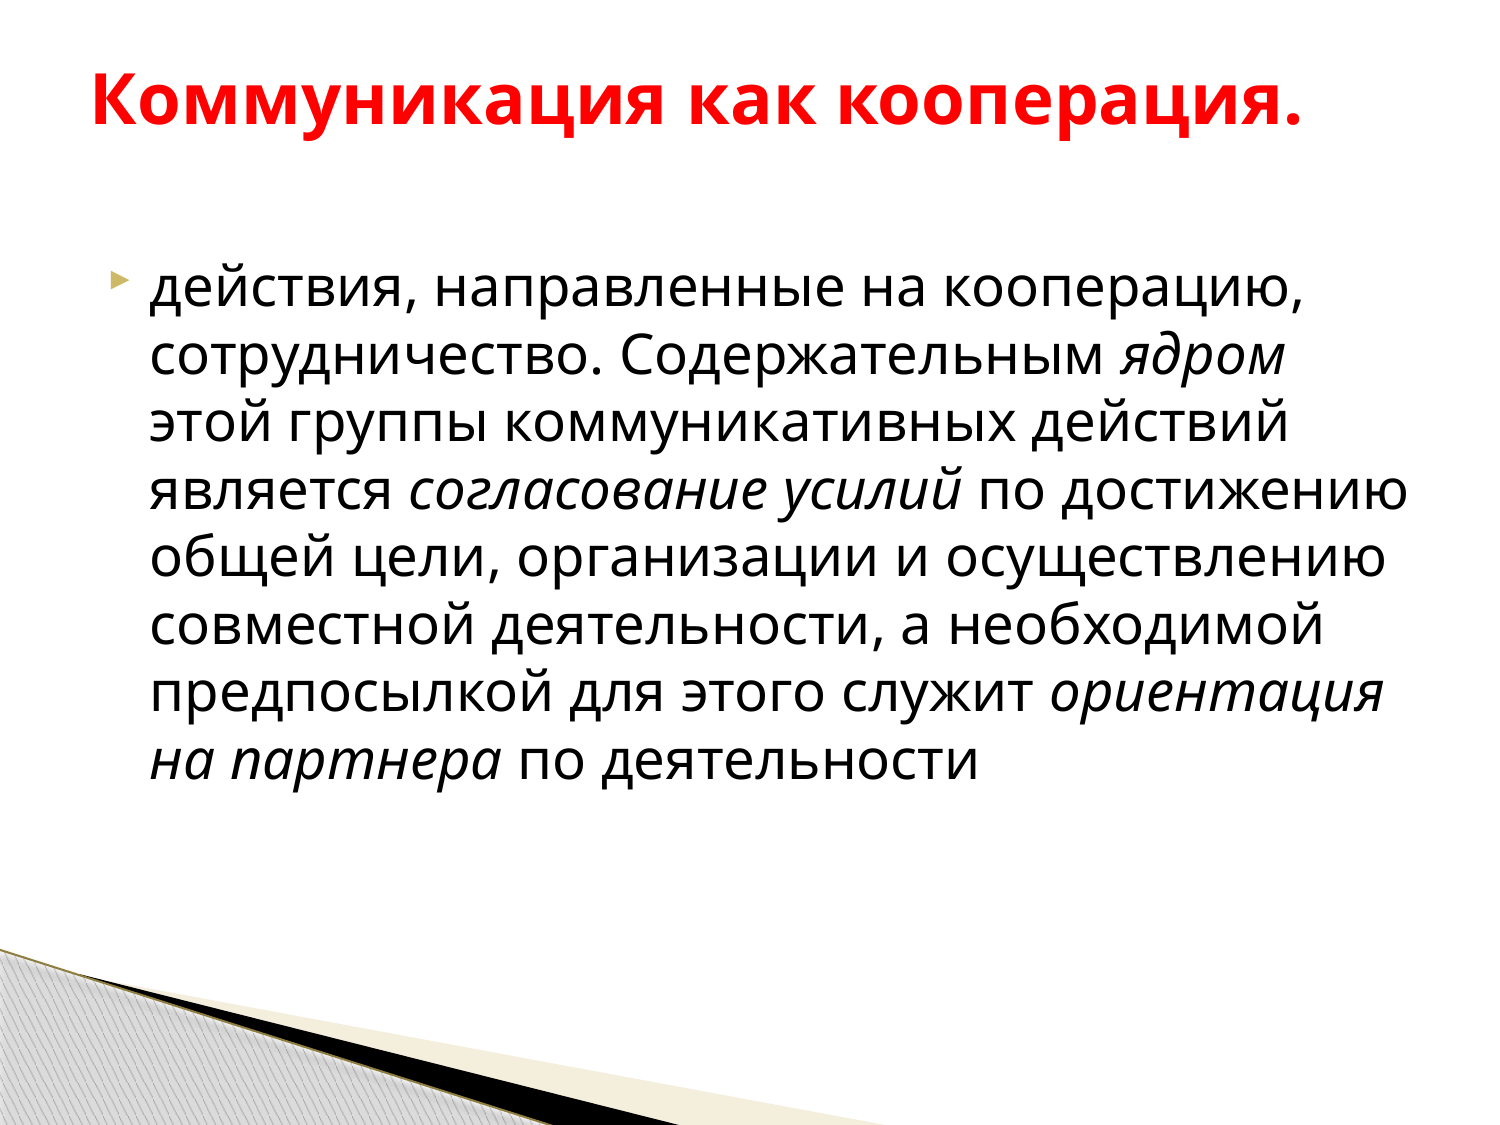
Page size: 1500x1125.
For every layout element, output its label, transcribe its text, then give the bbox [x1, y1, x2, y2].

title Коммуникация как кооперация. [75, 45, 1425, 233]
list действия, направленные на кооперацию, сотрудничество. Содержательным ядром этой группы коммуникативных действий является согласование усилий по достижению общей цели, организации и осуществлению совместной деятельности, а необходимой предпосылкой для этого служит ориентация на партнера по деятельности [75, 243, 1425, 986]
